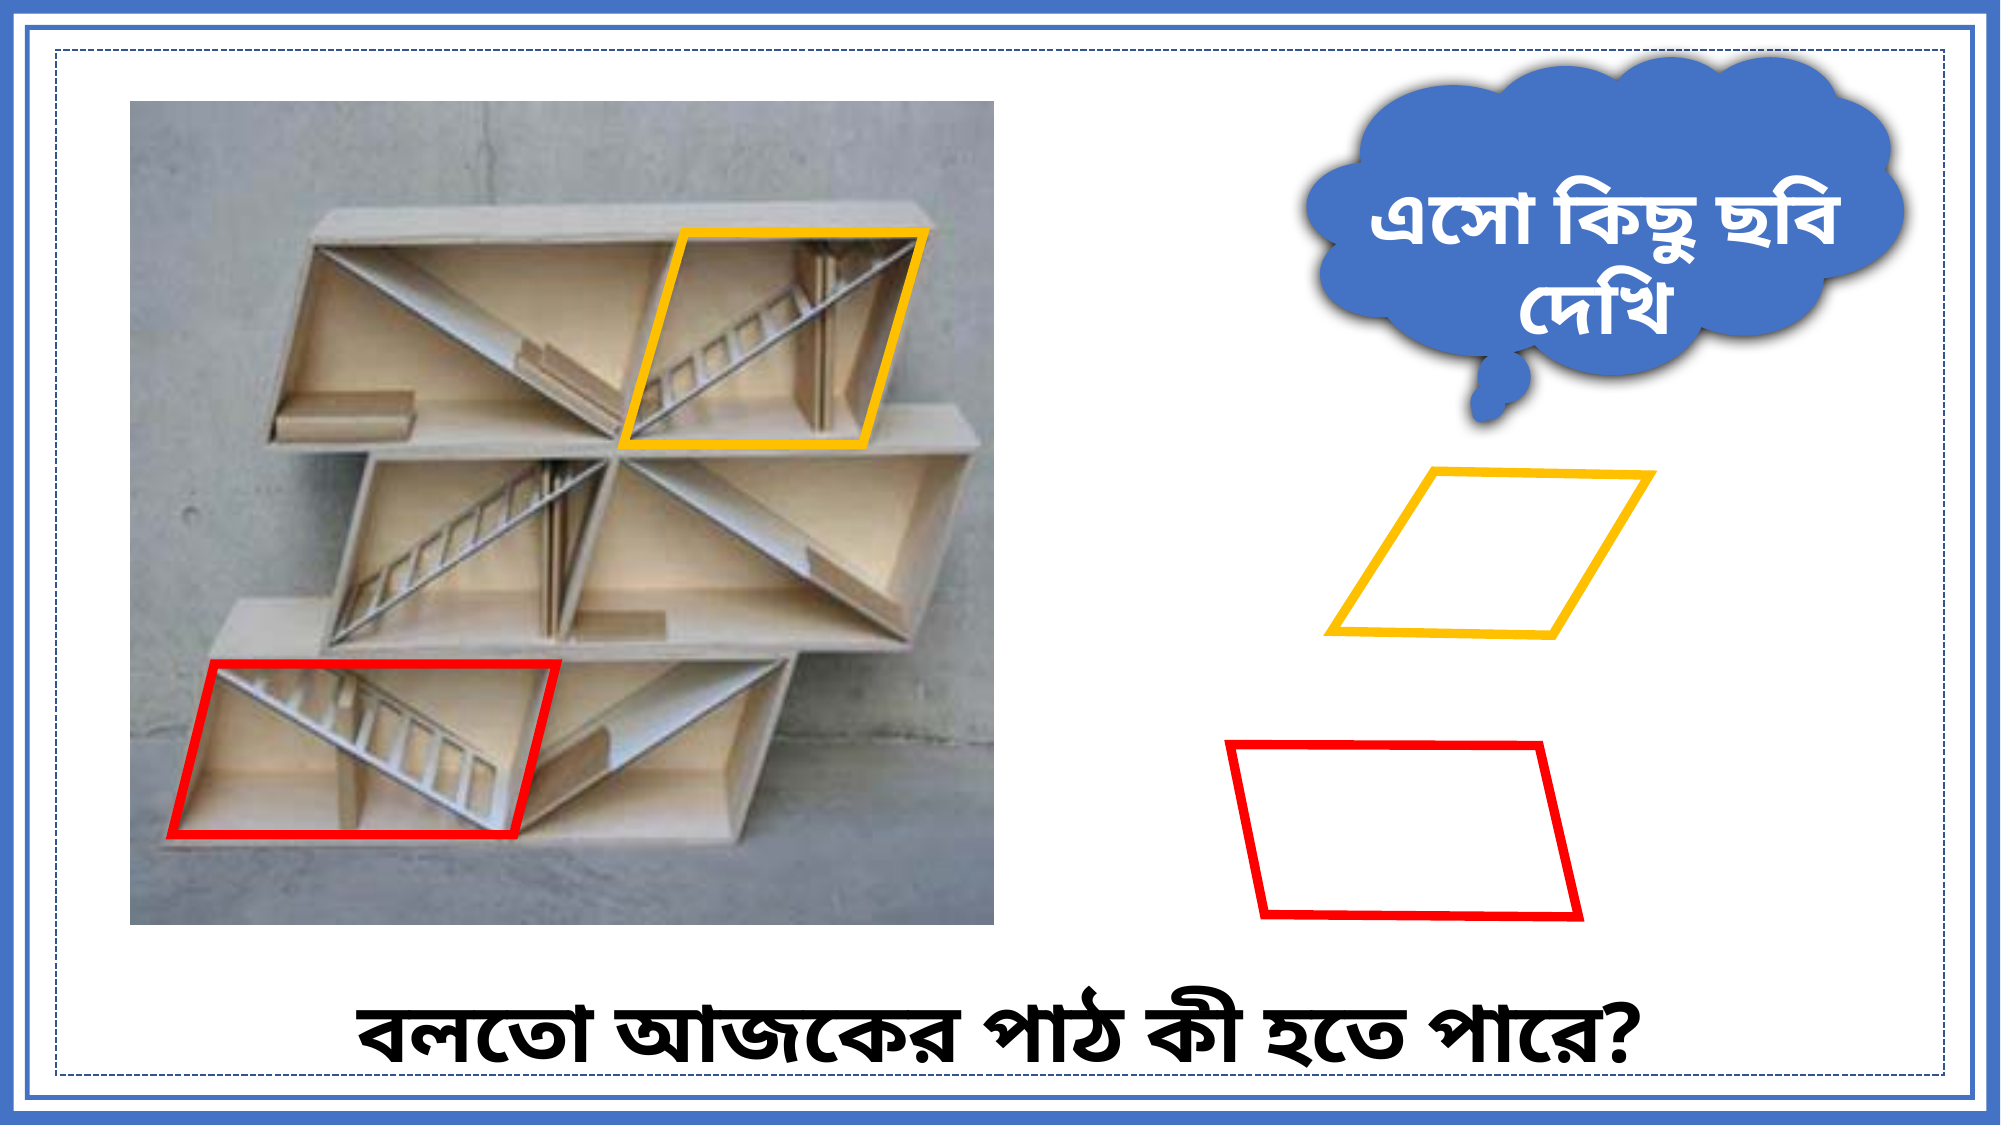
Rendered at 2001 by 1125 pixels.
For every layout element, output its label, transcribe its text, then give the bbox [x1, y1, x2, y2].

text_box বলতো আজকের পাঠ কী হতে পারে? [297, 971, 1702, 1087]
text_box [1329, 470, 1652, 637]
text_box [55, 49, 1945, 1076]
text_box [1306, 56, 1904, 375]
picture [130, 101, 994, 925]
text_box [1228, 743, 1580, 918]
